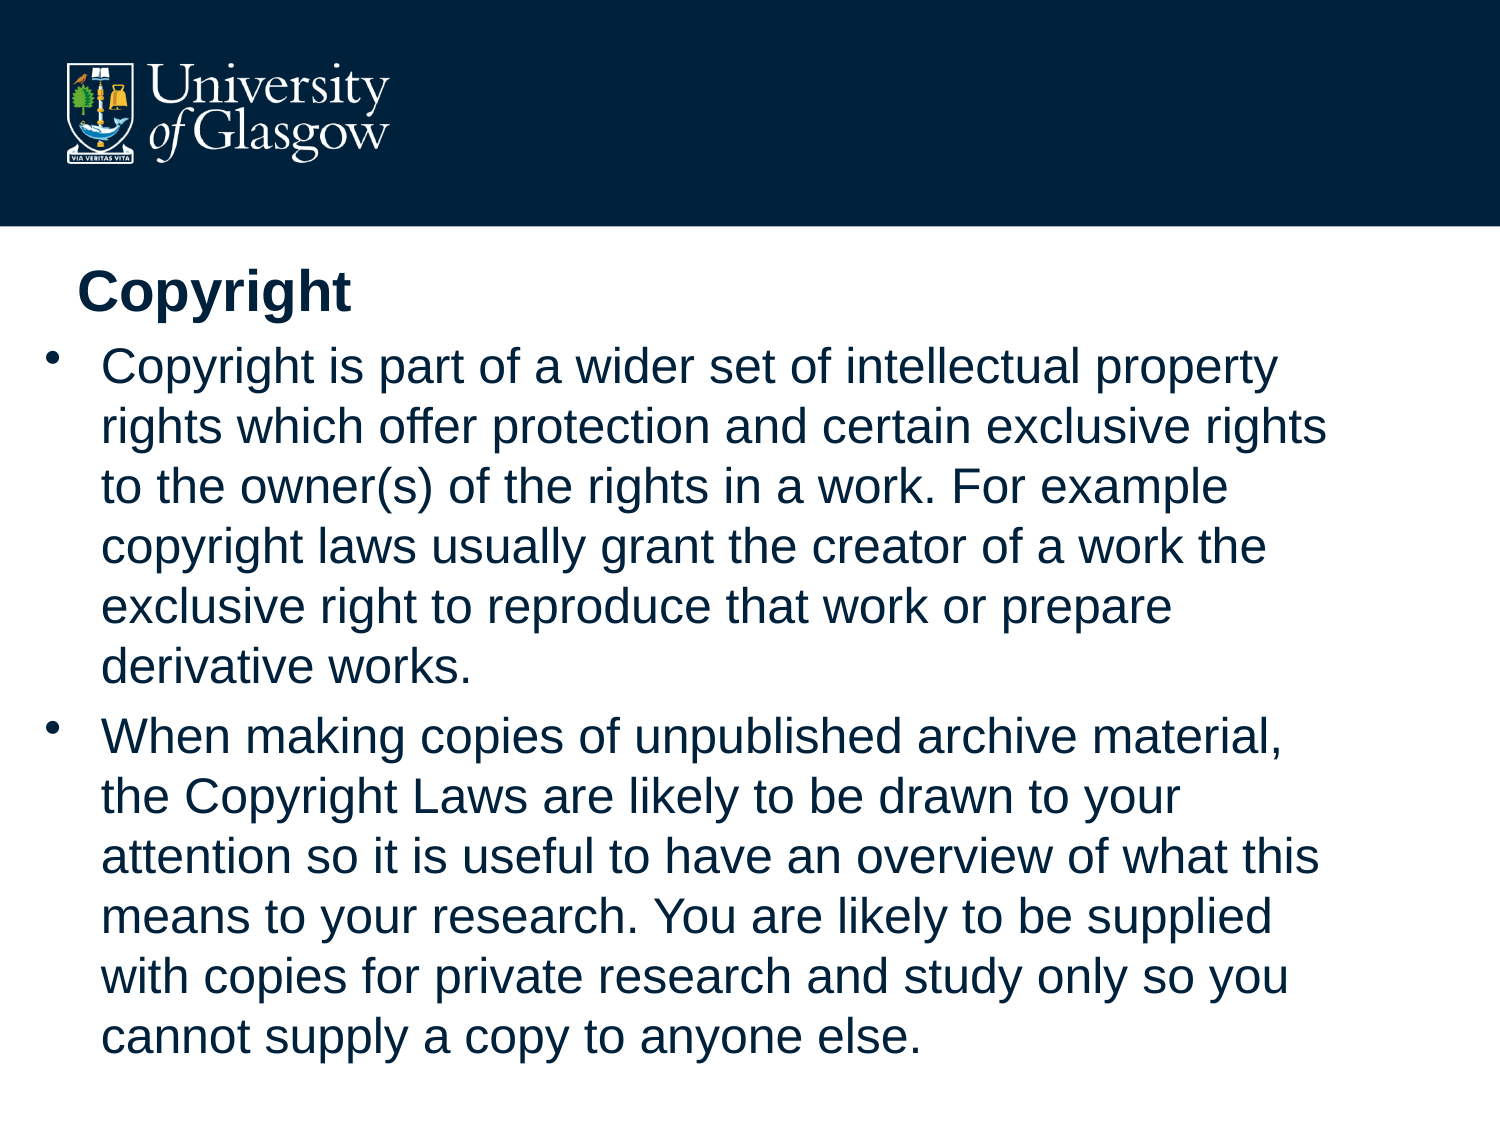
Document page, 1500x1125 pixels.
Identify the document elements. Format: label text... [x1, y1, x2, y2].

list Copyright is part of a wider set of intellectual property rights which offer protection and certain exclusive rights to the owner(s) of the rights in a work. For example copyright laws usually grant the creator of a work the exclusive right to reproduce that work or prepare derivative works. When making copies of unpublished archive material, the Copyright Laws are likely to be drawn to your attention so it is useful to have an overview of what this means to your research. You are likely to be supplied with copies for private research and study only so you cannot supply a copy to anyone else. [29, 326, 1377, 965]
picture [67, 61, 391, 164]
title Copyright [62, 231, 1438, 345]
